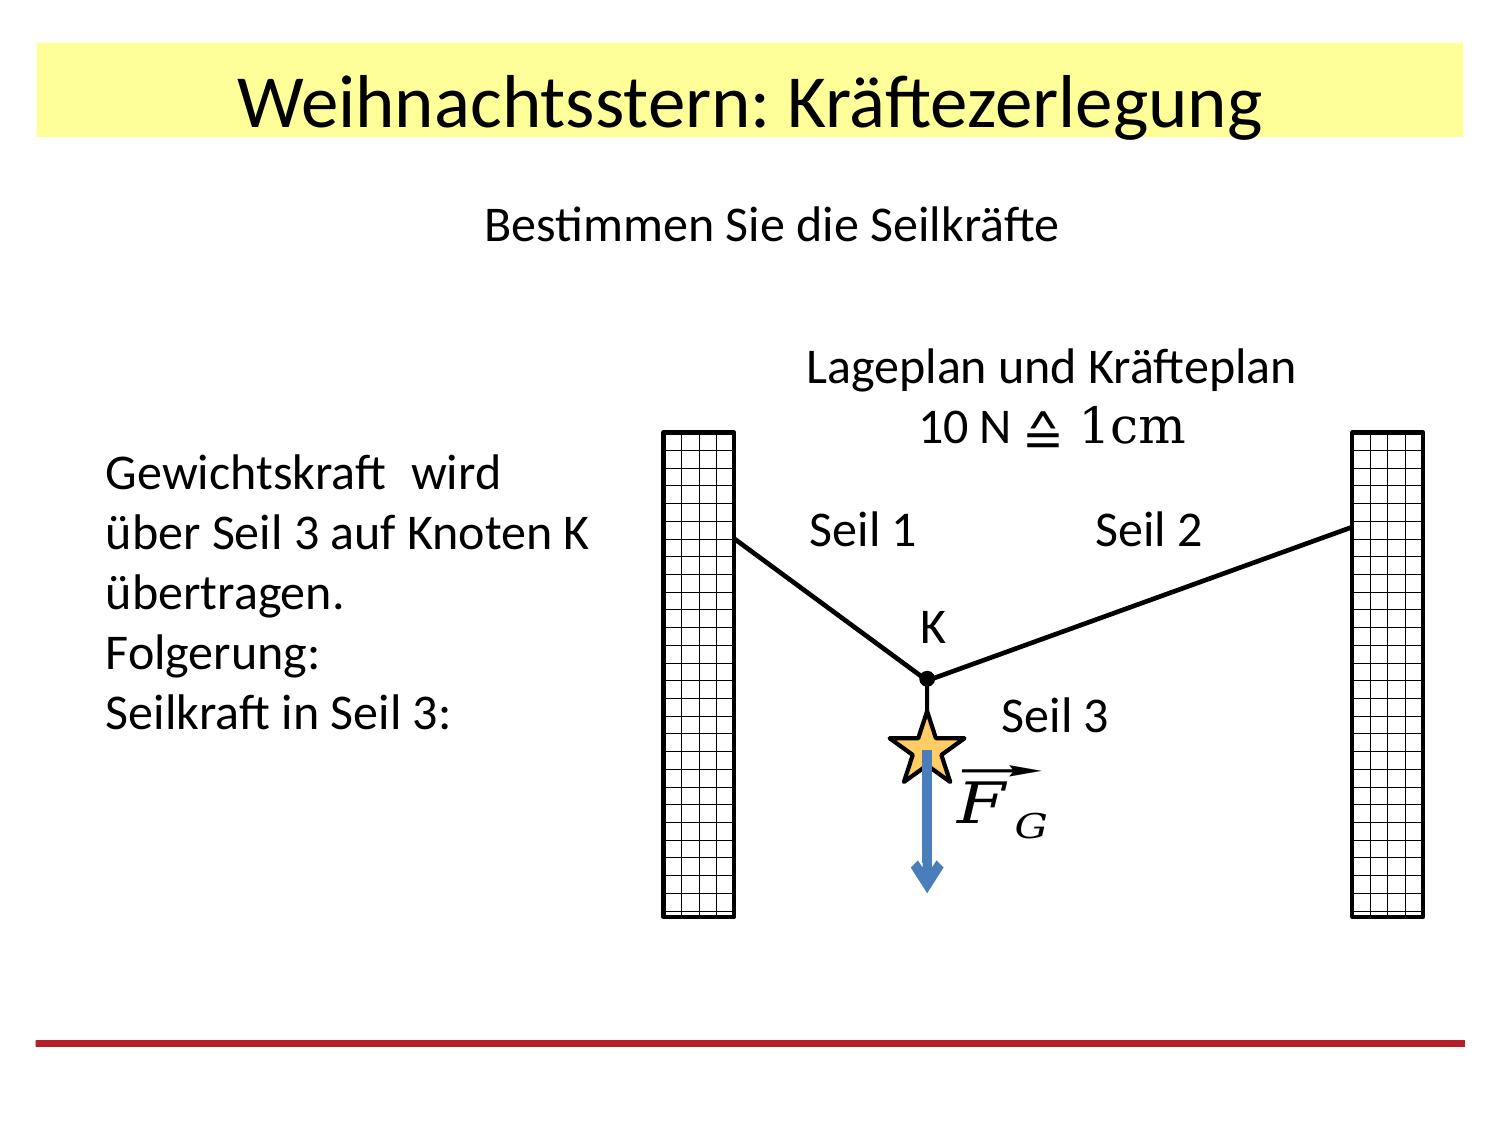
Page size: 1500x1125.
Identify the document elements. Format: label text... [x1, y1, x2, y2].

text_box Bestimmen Sie die Seilkräfte [469, 184, 1075, 260]
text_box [926, 526, 1353, 681]
title Weihnachtsstern: Kräftezerlegung [75, 45, 1425, 233]
text_box Seil 2 [1080, 489, 1218, 525]
text_box Seil 1 [795, 489, 933, 537]
text_box Lageplan und Kräfteplan 10 N ≙ 1cm [791, 326, 1324, 461]
text_box [661, 430, 736, 919]
text_box Seil 3 [986, 689, 1125, 750]
text_box [887, 715, 967, 784]
text_box [1350, 430, 1425, 919]
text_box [926, 750, 1050, 894]
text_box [734, 538, 921, 681]
